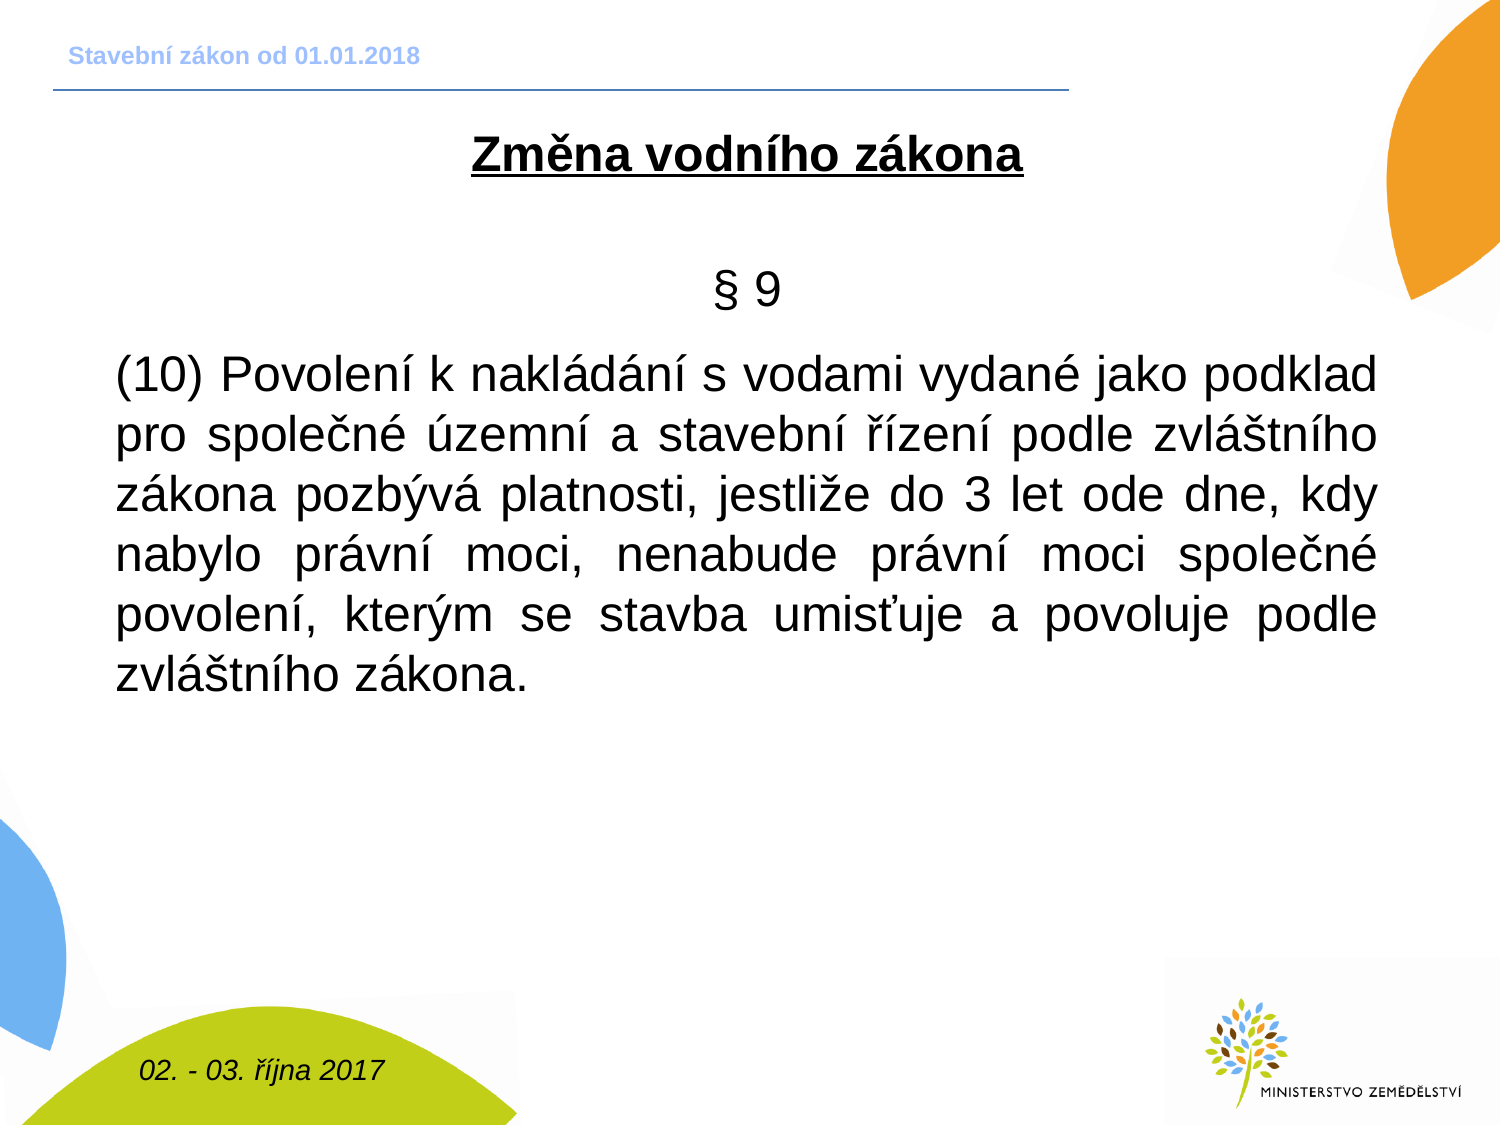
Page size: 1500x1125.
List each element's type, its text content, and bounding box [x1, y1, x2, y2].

picture [0, 0, 1500, 1125]
title Stavební zákon od 01.01.2018 [53, 19, 491, 89]
text_box 02. - 03. října 2017 [123, 1043, 459, 1094]
list Změna vodního zákona § 9 (10) Povolení k nakládání s vodami vydané jako podklad pro společné územní a stavební řízení podle zvláštního zákona pozbývá platnosti, jestliže do 3 let ode dne, kdy nabylo právní moci, nenabude právní moci společné povolení, kterým se stavba umisťuje a povoluje podle zvláštního zákona. [100, 113, 1395, 965]
